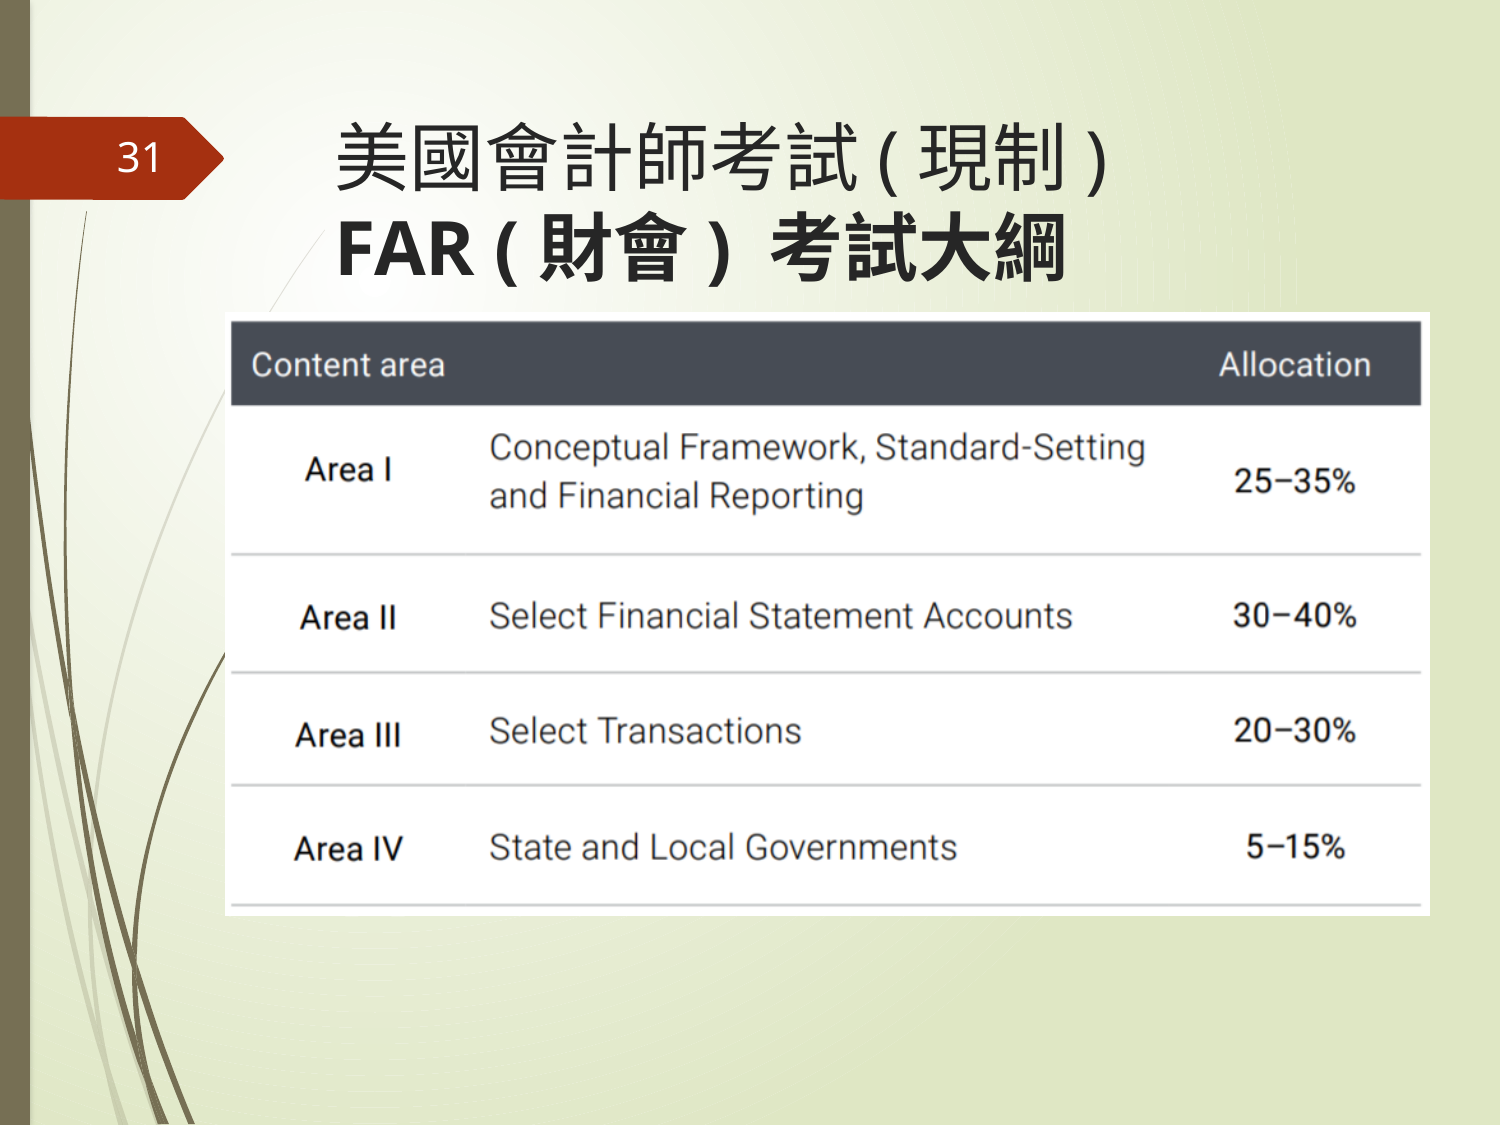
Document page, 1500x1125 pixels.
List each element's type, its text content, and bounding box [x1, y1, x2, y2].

picture [224, 312, 1430, 917]
slide_number 31 [83, 129, 180, 190]
title 美國會計師考試(現制) FAR (財會) 考試大綱 [319, 102, 1400, 311]
